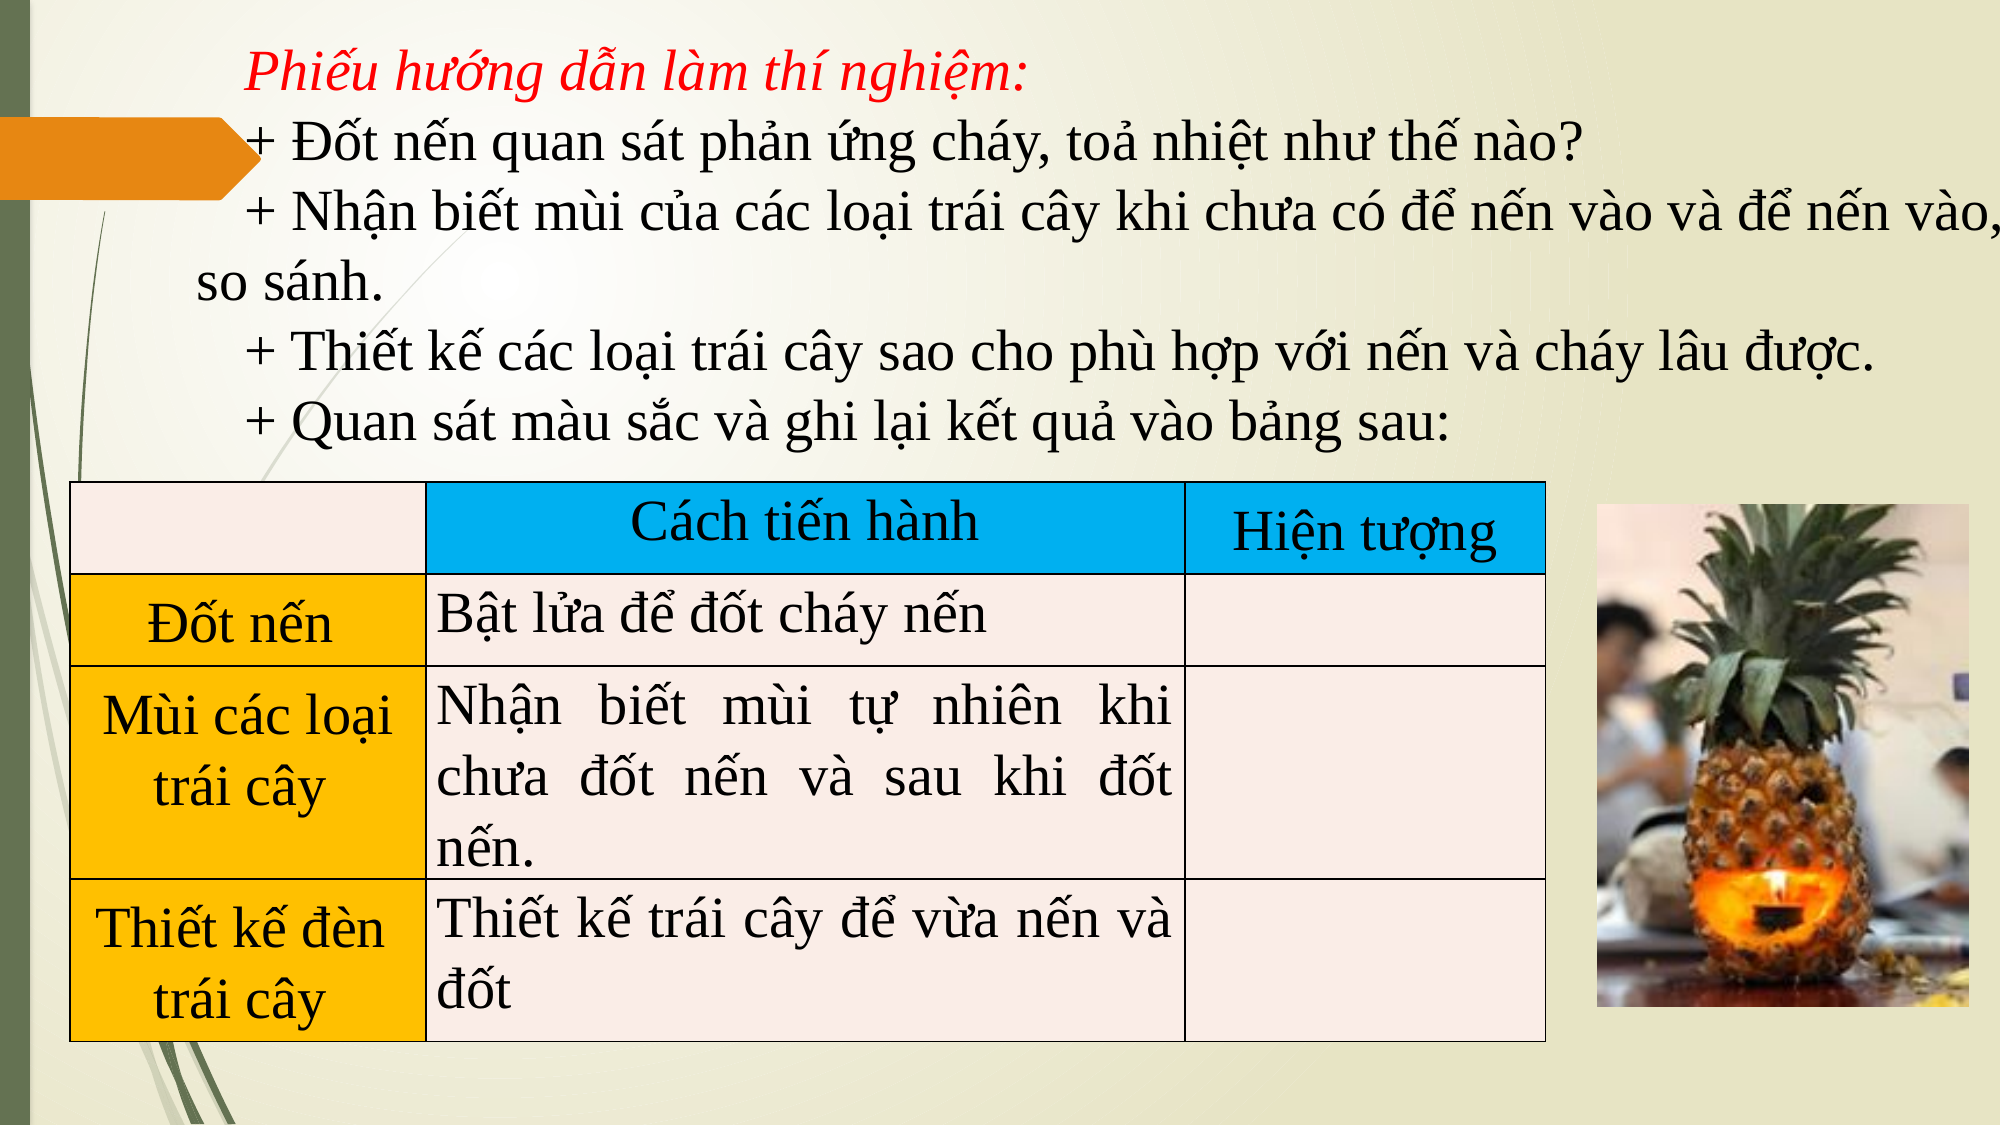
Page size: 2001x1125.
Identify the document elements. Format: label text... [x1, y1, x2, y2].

table_cell [1186, 575, 1545, 665]
table_cell Nhận biết mùi tự nhiên khi chưa đốt nến và sau khi đốt nến. [427, 667, 1184, 878]
table_cell Mùi các loại trái cây [71, 667, 425, 878]
table_header Hiện tượng [1186, 483, 1545, 573]
table_cell Thiết kế đèn trái cây [71, 880, 425, 1041]
table_header [71, 483, 425, 573]
text_box Phiếu hướng dẫn làm thí nghiệm: + Đốt nến quan sát phản ứng cháy, toả nhiệt như thế nào? + Nhận biết mùi của các loại trái cây khi chưa có để nến vào và để nến vào, so sánh. + Thiết kế các loại trái cây sao cho phù hợp với nến và cháy lâu được. + Quan sát màu sắc và ghi lại kết quả vào bảng sau: [181, 24, 2000, 460]
picture [1597, 503, 1969, 1007]
table_cell [1186, 880, 1545, 1041]
table_cell [1186, 667, 1545, 878]
table_header Cách tiến hành [427, 483, 1184, 573]
table_cell Thiết kế trái cây để vừa nến và đốt [427, 880, 1184, 1041]
table_cell Bật lửa để đốt cháy nến [427, 575, 1184, 665]
table_cell Đốt nến [71, 575, 425, 665]
